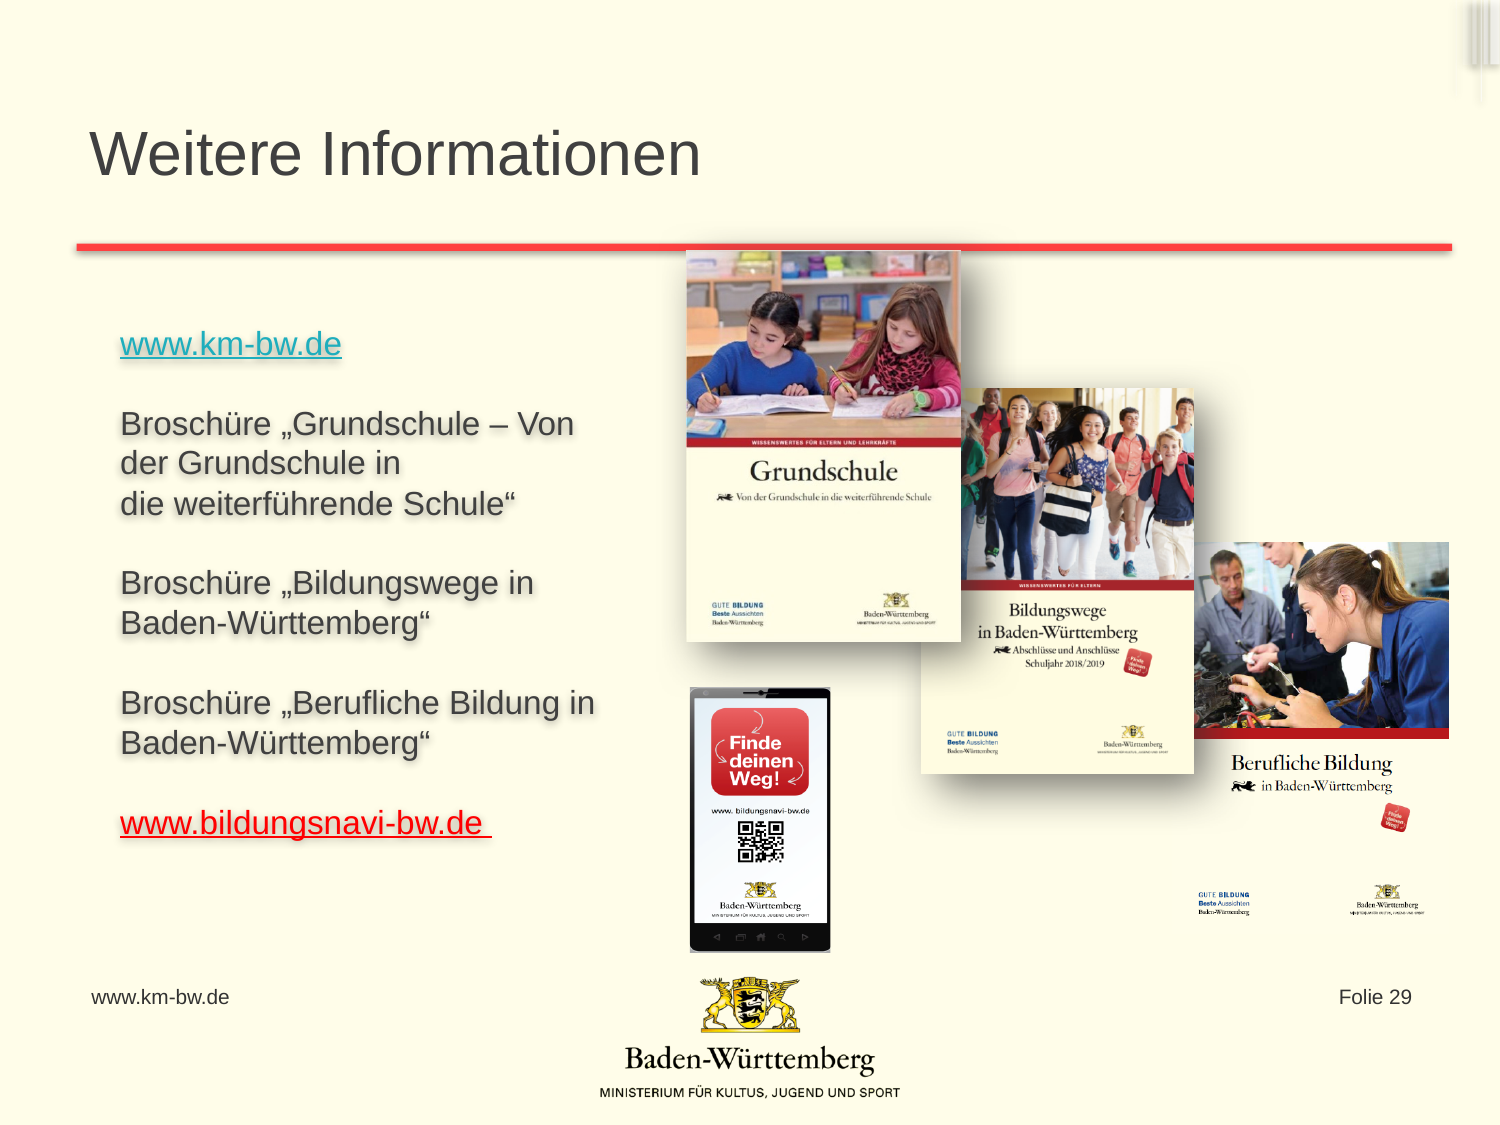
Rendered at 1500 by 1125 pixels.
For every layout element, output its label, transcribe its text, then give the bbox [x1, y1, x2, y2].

text_box [984, 243, 1453, 252]
picture [689, 687, 831, 953]
text_box www.km-bw.de Broschüre „Grundschule – Von der Grundschule in die weiterführende Schule“ Broschüre „Bildungswege in Baden-Württemberg“ Broschüre „Berufliche Bildung in Baden-Württemberg“ www.bildungsnavi-bw.de [78, 288, 698, 915]
slide_number Folie 29 [1281, 975, 1427, 1035]
footer www.km-bw.de [76, 975, 276, 1035]
picture [686, 250, 1449, 934]
picture [598, 975, 902, 1100]
text_box Weitere Informationen [74, 92, 1425, 209]
text_box [76, 243, 694, 252]
